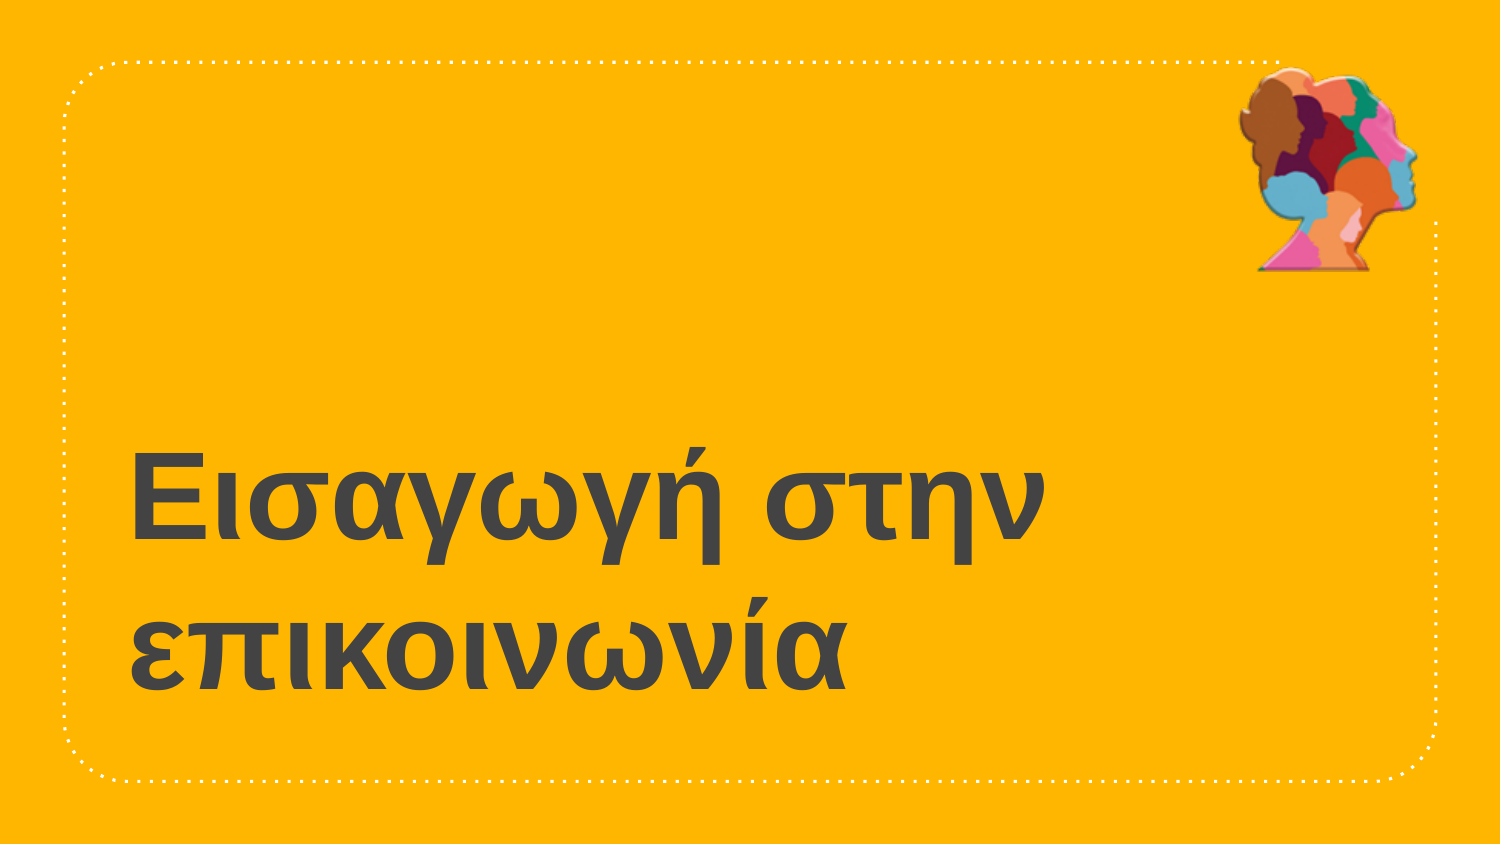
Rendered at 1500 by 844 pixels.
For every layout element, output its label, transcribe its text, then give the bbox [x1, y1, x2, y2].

picture [1228, 63, 1436, 281]
title Εισαγωγή στην επικοινωνία [112, 412, 1388, 730]
